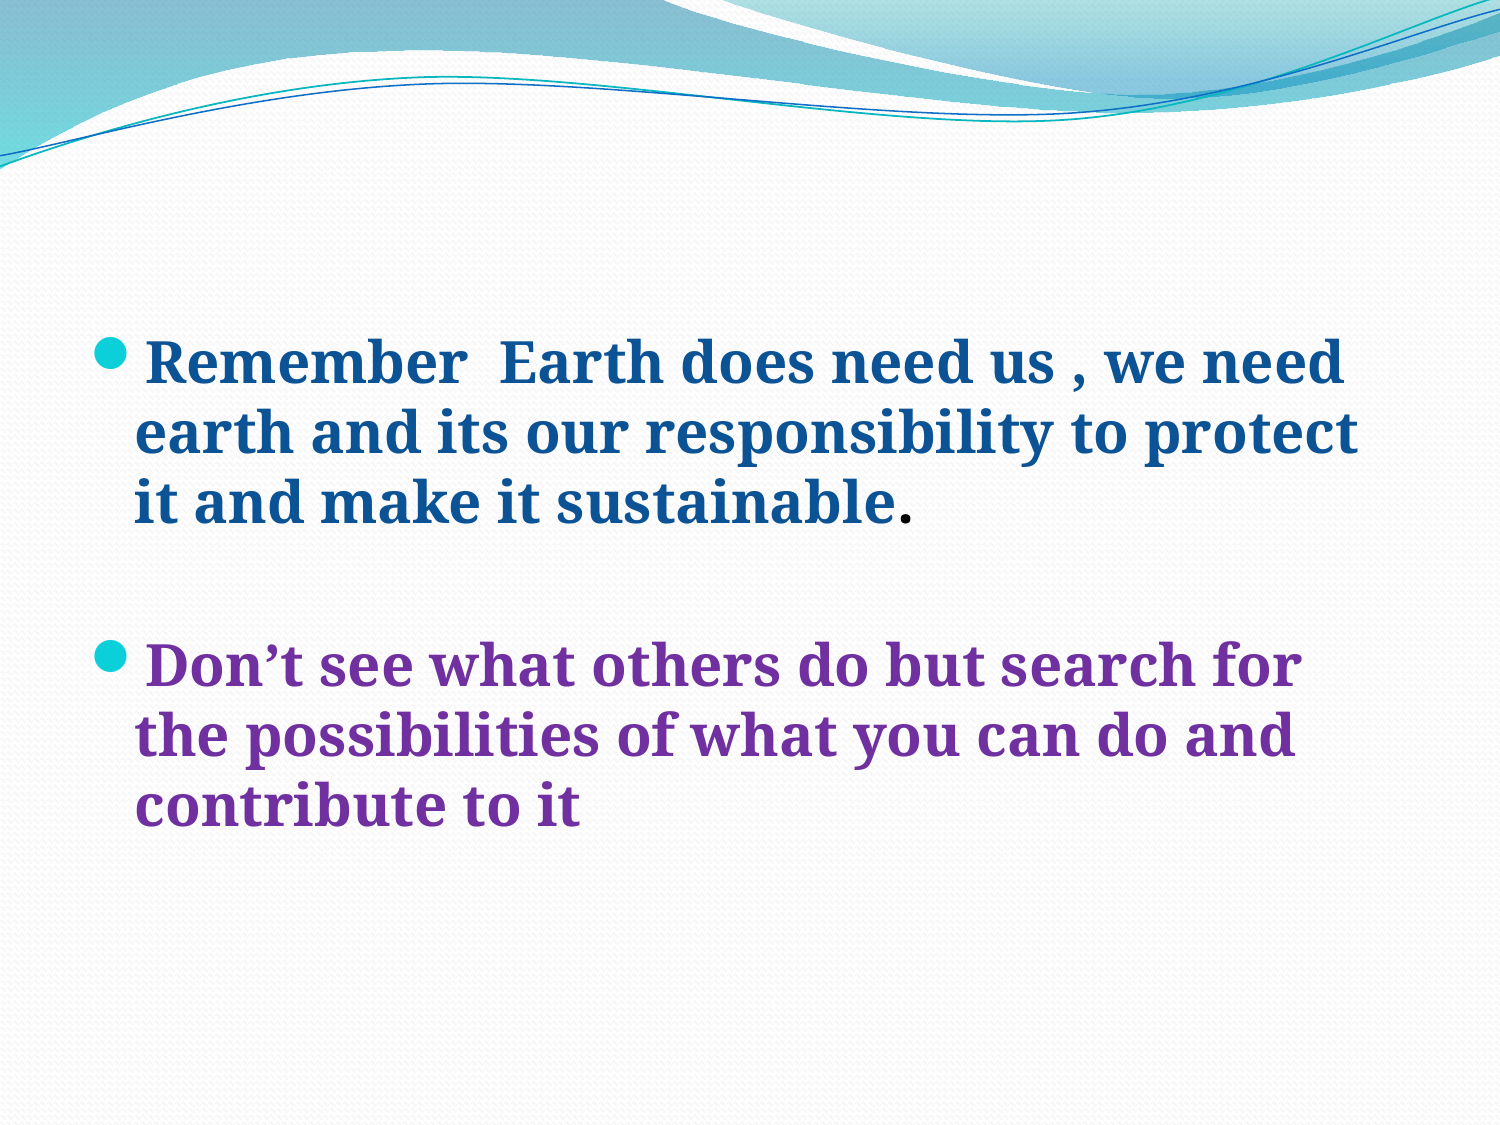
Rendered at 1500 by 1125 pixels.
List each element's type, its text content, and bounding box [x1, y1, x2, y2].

list Remember Earth does need us , we need earth and its our responsibility to protect it and make it sustainable. Don’t see what others do but search for the possibilities of what you can do and contribute to it [75, 317, 1425, 1038]
